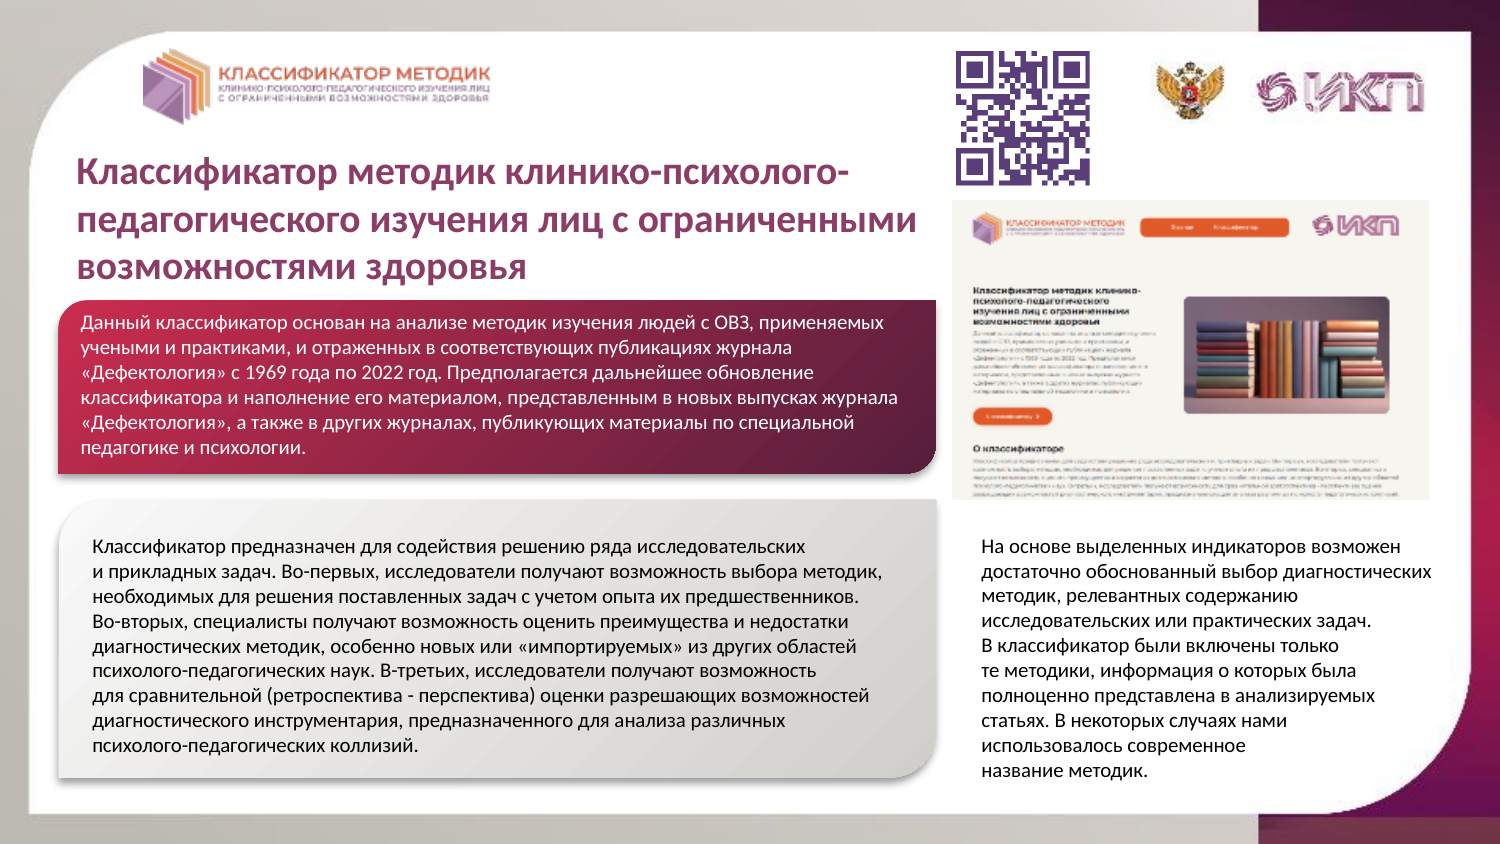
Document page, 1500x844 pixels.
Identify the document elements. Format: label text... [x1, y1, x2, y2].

text_box [56, 497, 939, 780]
text_box [56, 298, 938, 476]
text_box Данный классификатор основан на анализе методик изучения людей с ОВЗ, применяемых учеными и практиками, и отраженных в соответствующих публикациях журнала «Дефектология» с 1969 года по 2022 год. Предполагается дальнейшее обновление классификатора и наполнение его материалом, представленным в новых выпусках журнала «Дефектология», а также в других журналах, публикующих материалы по специальной педагогике и психологии. [65, 301, 925, 467]
picture [0, 0, 1500, 844]
text_box Классификатор методик клинико-психолого-педагогического изучения лиц с ограниченными возможностями здоровья [61, 137, 953, 295]
text_box Классификатор предназначен для содействия решению ряда исследовательских и прикладных задач. Во-первых, исследователи получают возможность выбора методик, необходимых для решения поставленных задач с учетом опыта их предшественников. Во-вторых, специалисты получают возможность оценить преимущества и недостатки диагностических методик, особенно новых или «импортируемых» из других областей психолого-педагогических наук. В-третьих, исследователи получают возможность для сравнительной (ретроспектива - перспектива) оценки разрешающих возможностей диагностического инструментария, предназначенного для анализа различных психолого-педагогических коллизий. [77, 524, 936, 765]
text_box На основе выделенных индикаторов возможен достаточно обоснованный выбор диагностических методик, релевантных содержанию исследовательских или практических задач. В классификатор были включены только те методики, информация о которых была полноценно представлена в анализируемых статьях. В некоторых случаях нами использовалось современное название методик. [966, 524, 1456, 790]
